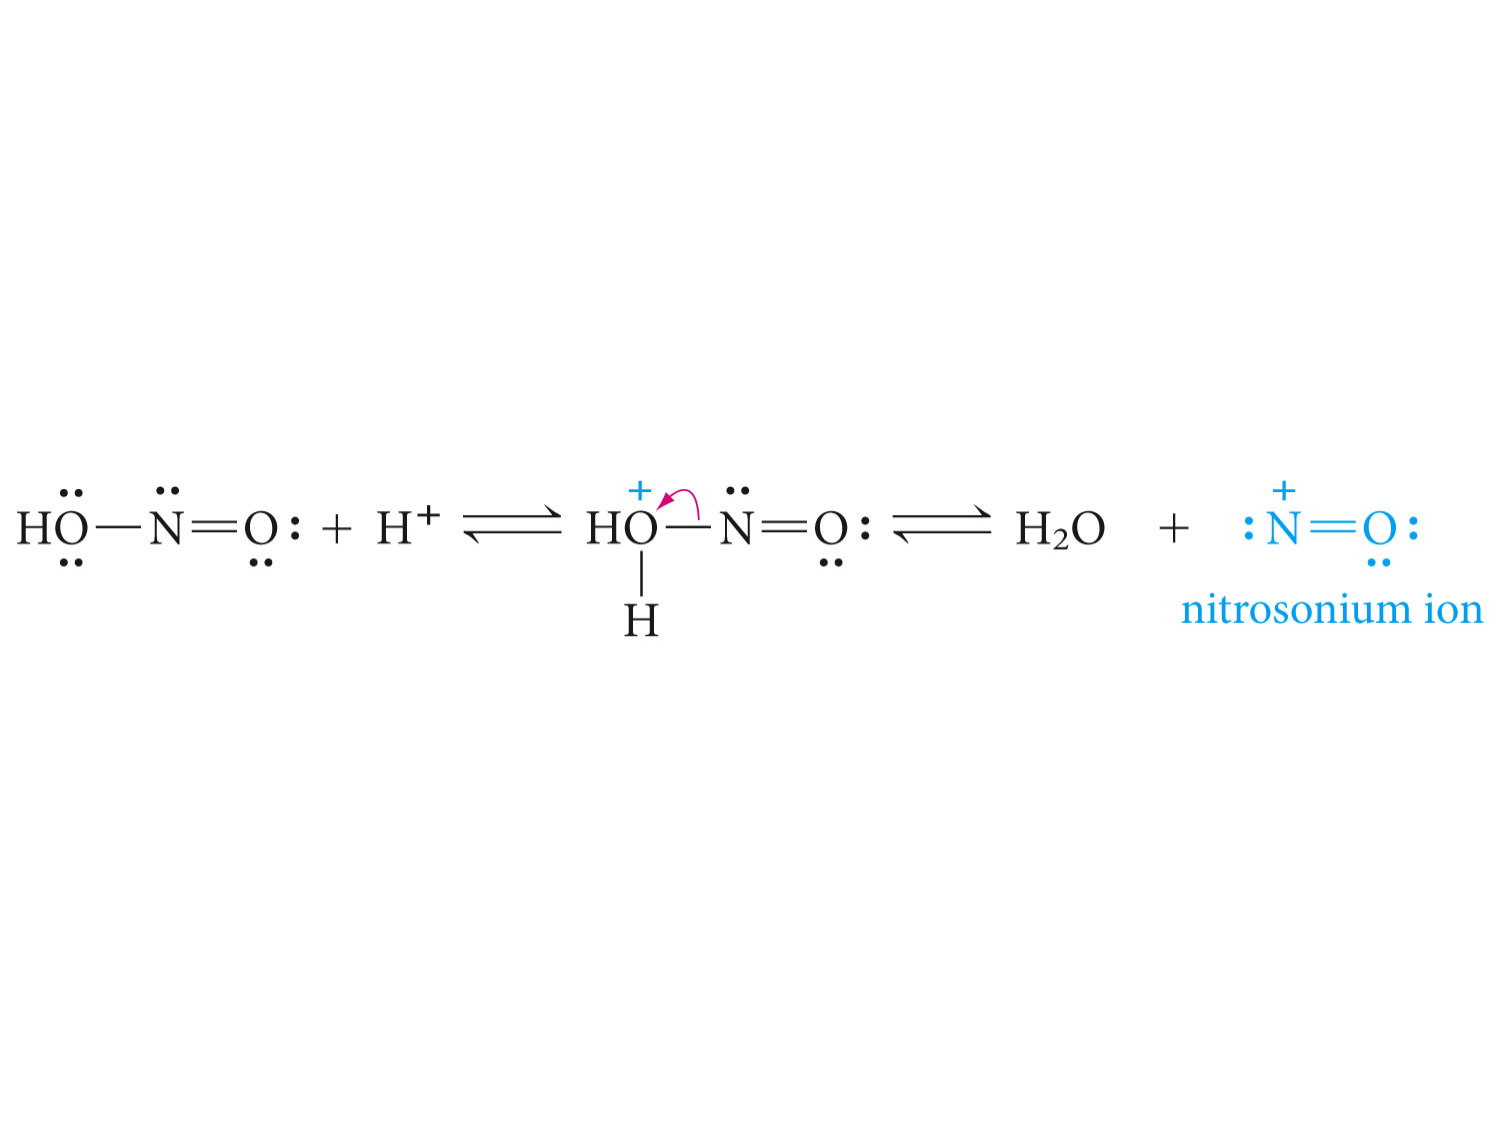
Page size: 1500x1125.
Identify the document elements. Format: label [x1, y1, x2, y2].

picture [0, 472, 1500, 655]
